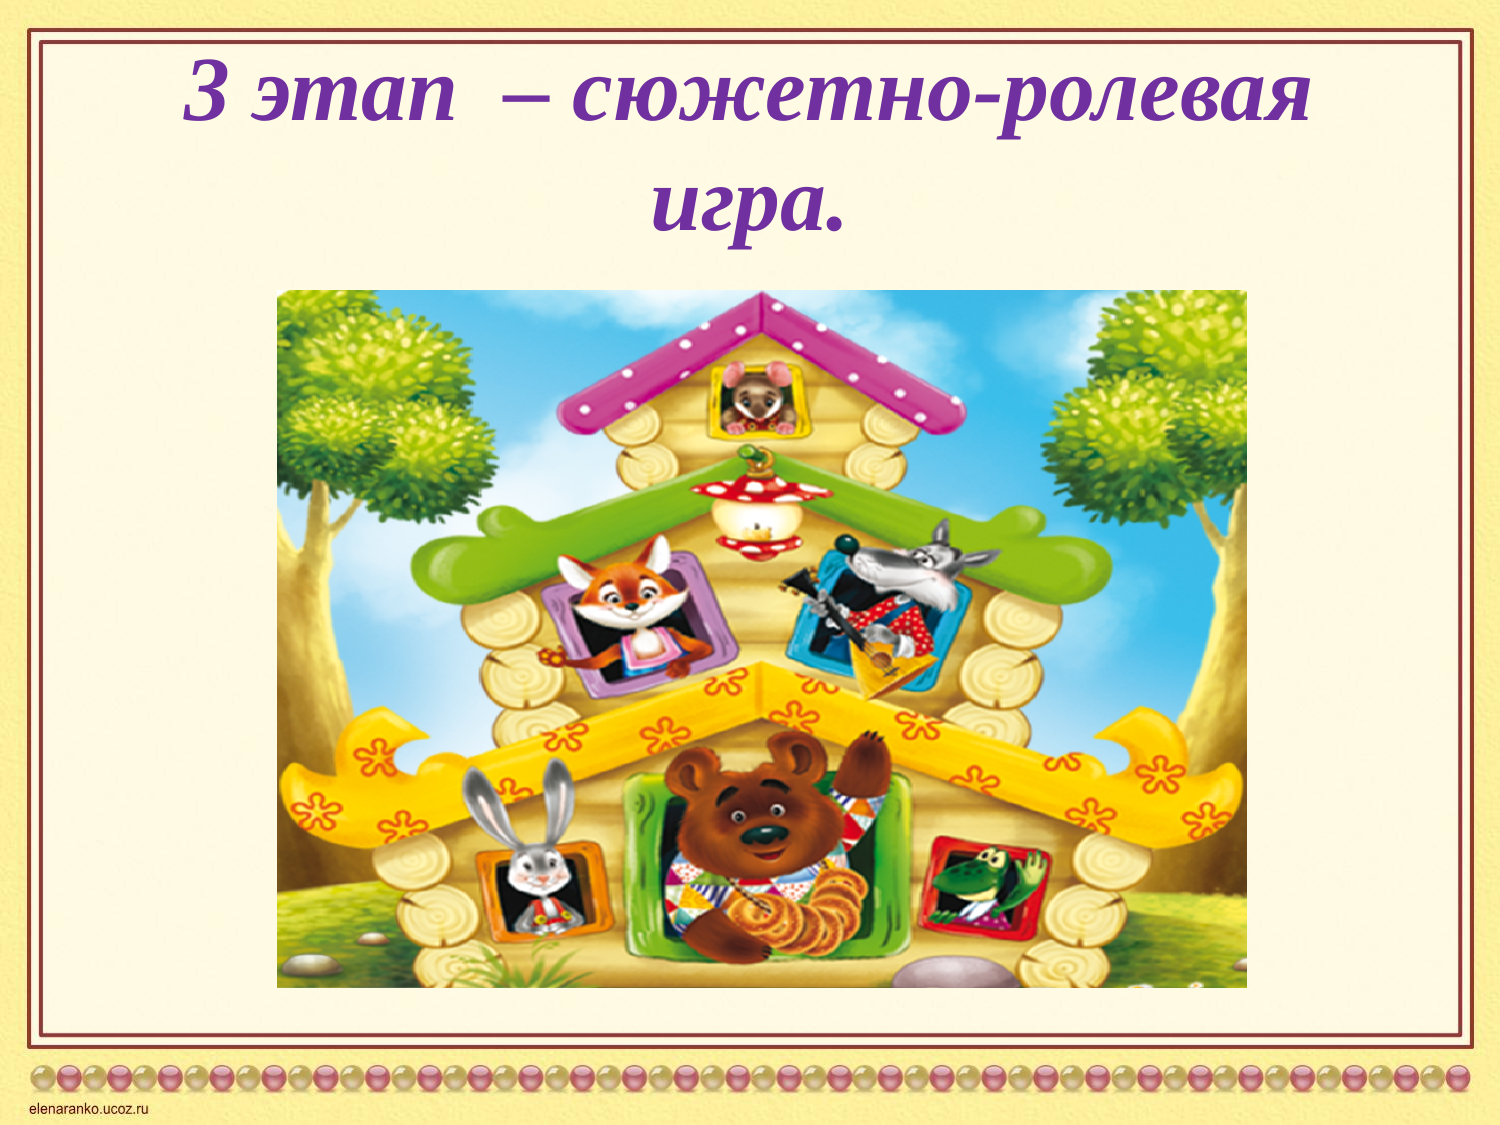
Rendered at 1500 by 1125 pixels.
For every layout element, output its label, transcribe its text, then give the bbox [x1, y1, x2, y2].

title 3 этап – сюжетно-ролевая игра. [75, 45, 1425, 233]
picture [0, 0, 1500, 1125]
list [277, 290, 1247, 988]
